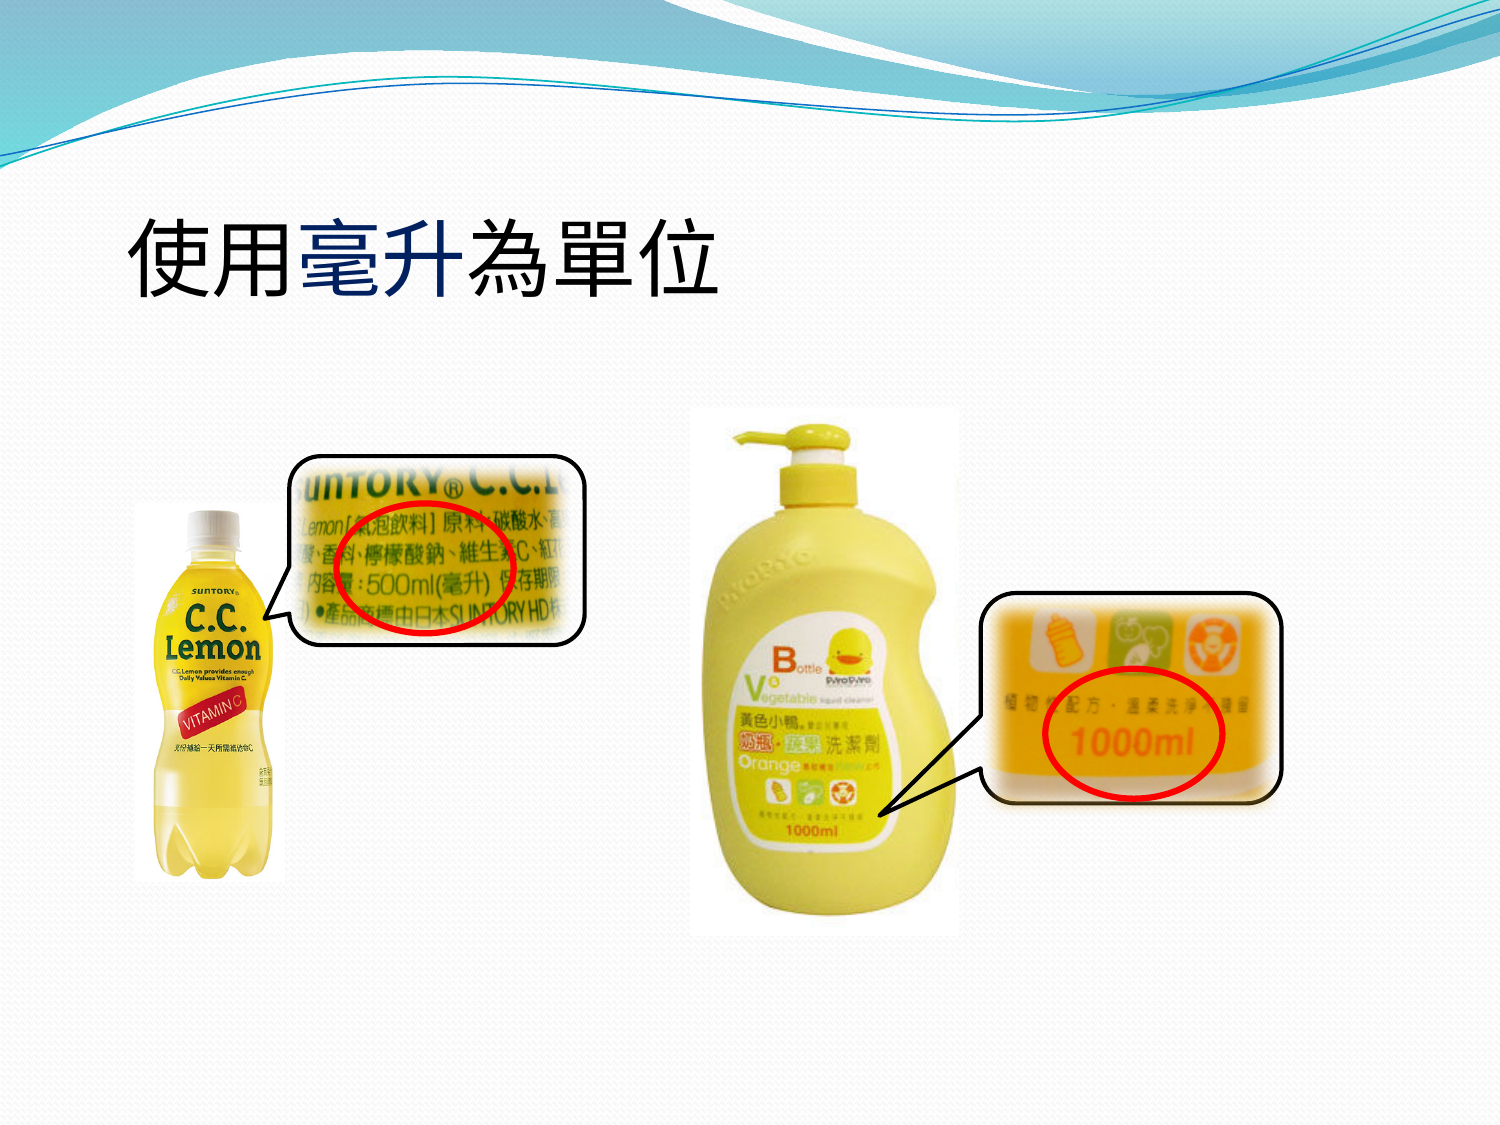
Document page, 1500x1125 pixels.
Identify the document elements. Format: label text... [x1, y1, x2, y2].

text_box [690, 408, 1282, 936]
text_box 使用毫升為單位 [88, 196, 1439, 384]
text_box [135, 455, 585, 882]
